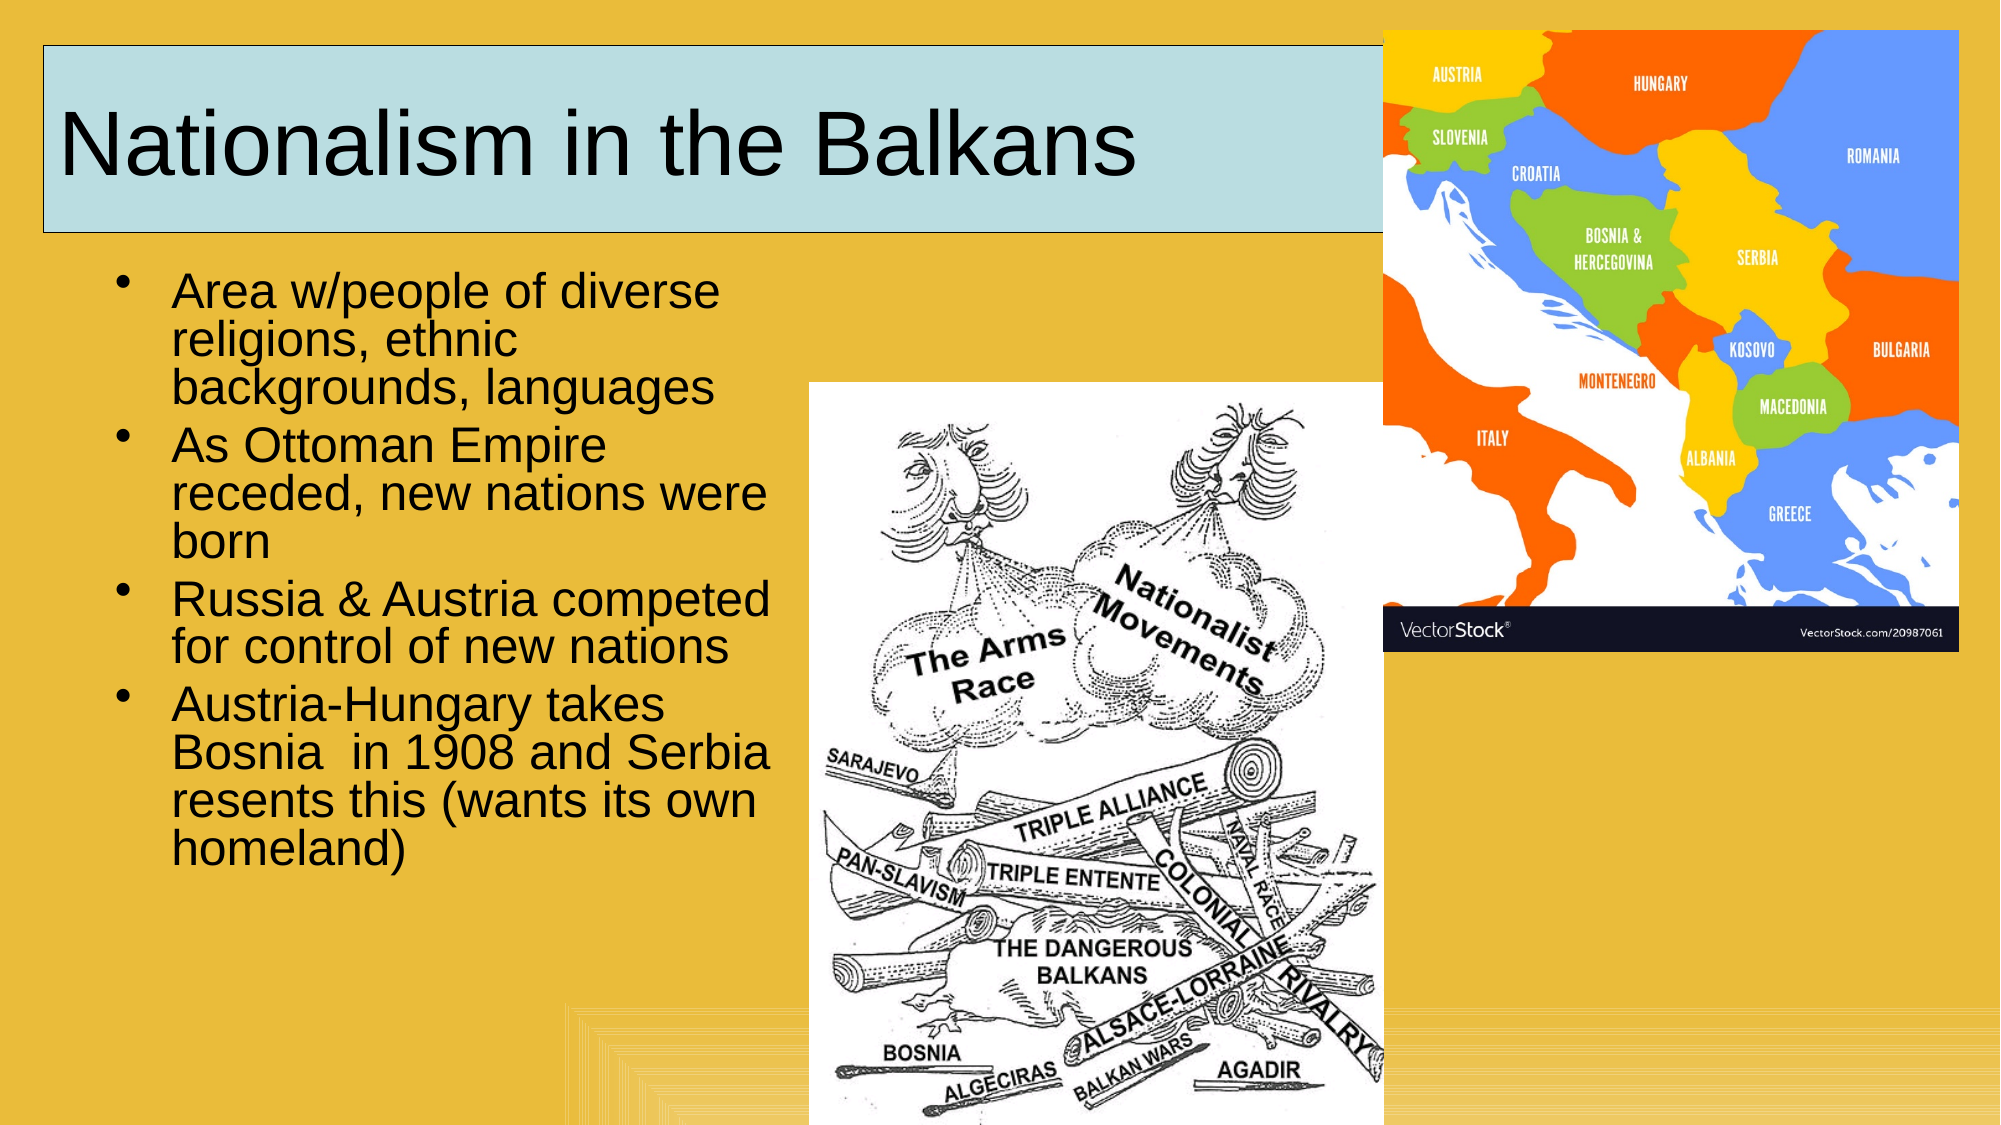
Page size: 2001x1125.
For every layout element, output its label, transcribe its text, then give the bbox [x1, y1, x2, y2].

title Nationalism in the Balkans [43, 45, 1378, 233]
picture [1383, 30, 1959, 652]
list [809, 382, 1384, 1125]
list Area w/people of diverse religions, ethnic backgrounds, languages As Ottoman Empire receded, new nations were born Russia & Austria competed for control of new nations Austria-Hungary takes Bosnia in 1908 and Serbia resents this (wants its own homeland) [99, 262, 810, 1005]
